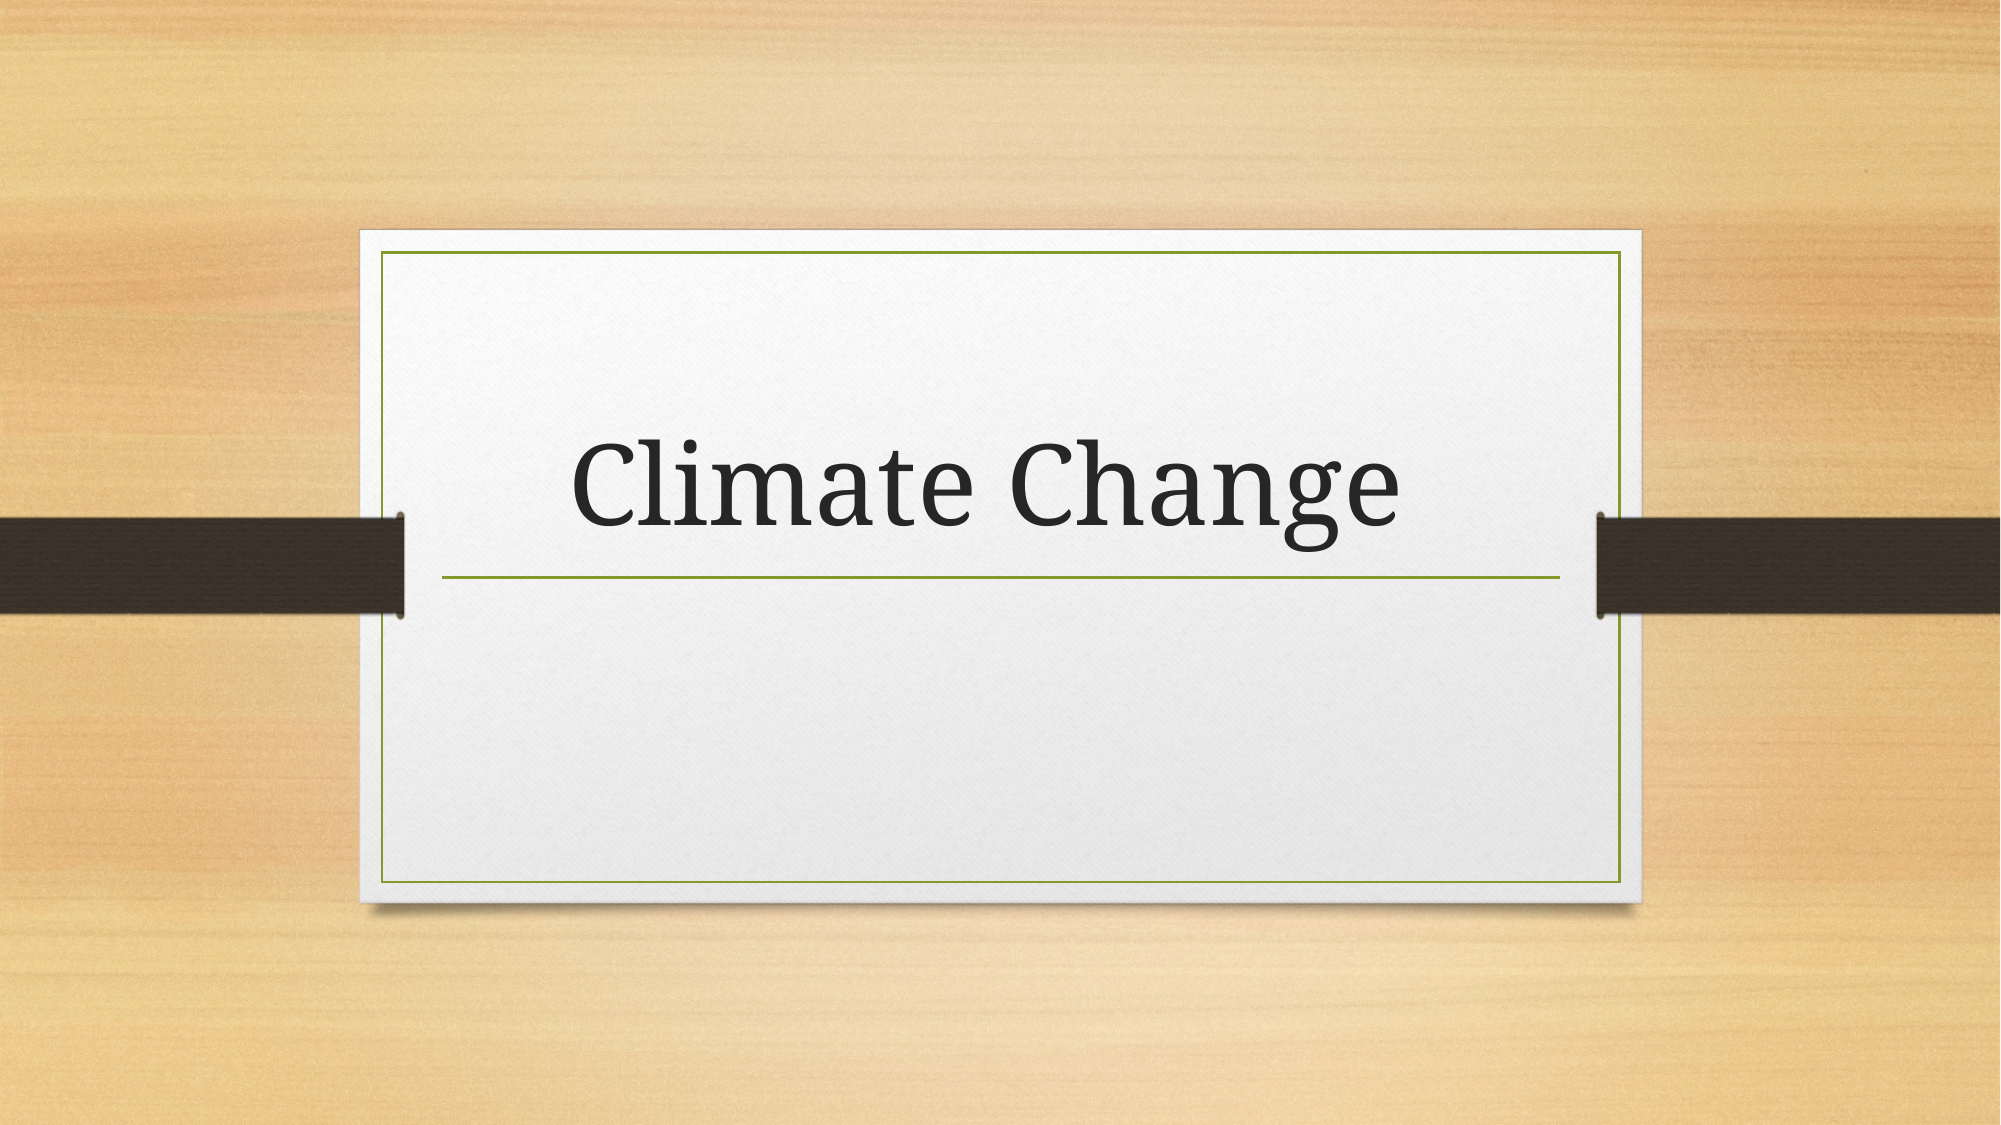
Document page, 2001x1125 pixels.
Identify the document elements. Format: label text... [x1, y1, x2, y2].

picture [0, 0, 2001, 1125]
title Climate Change [441, 306, 1560, 556]
